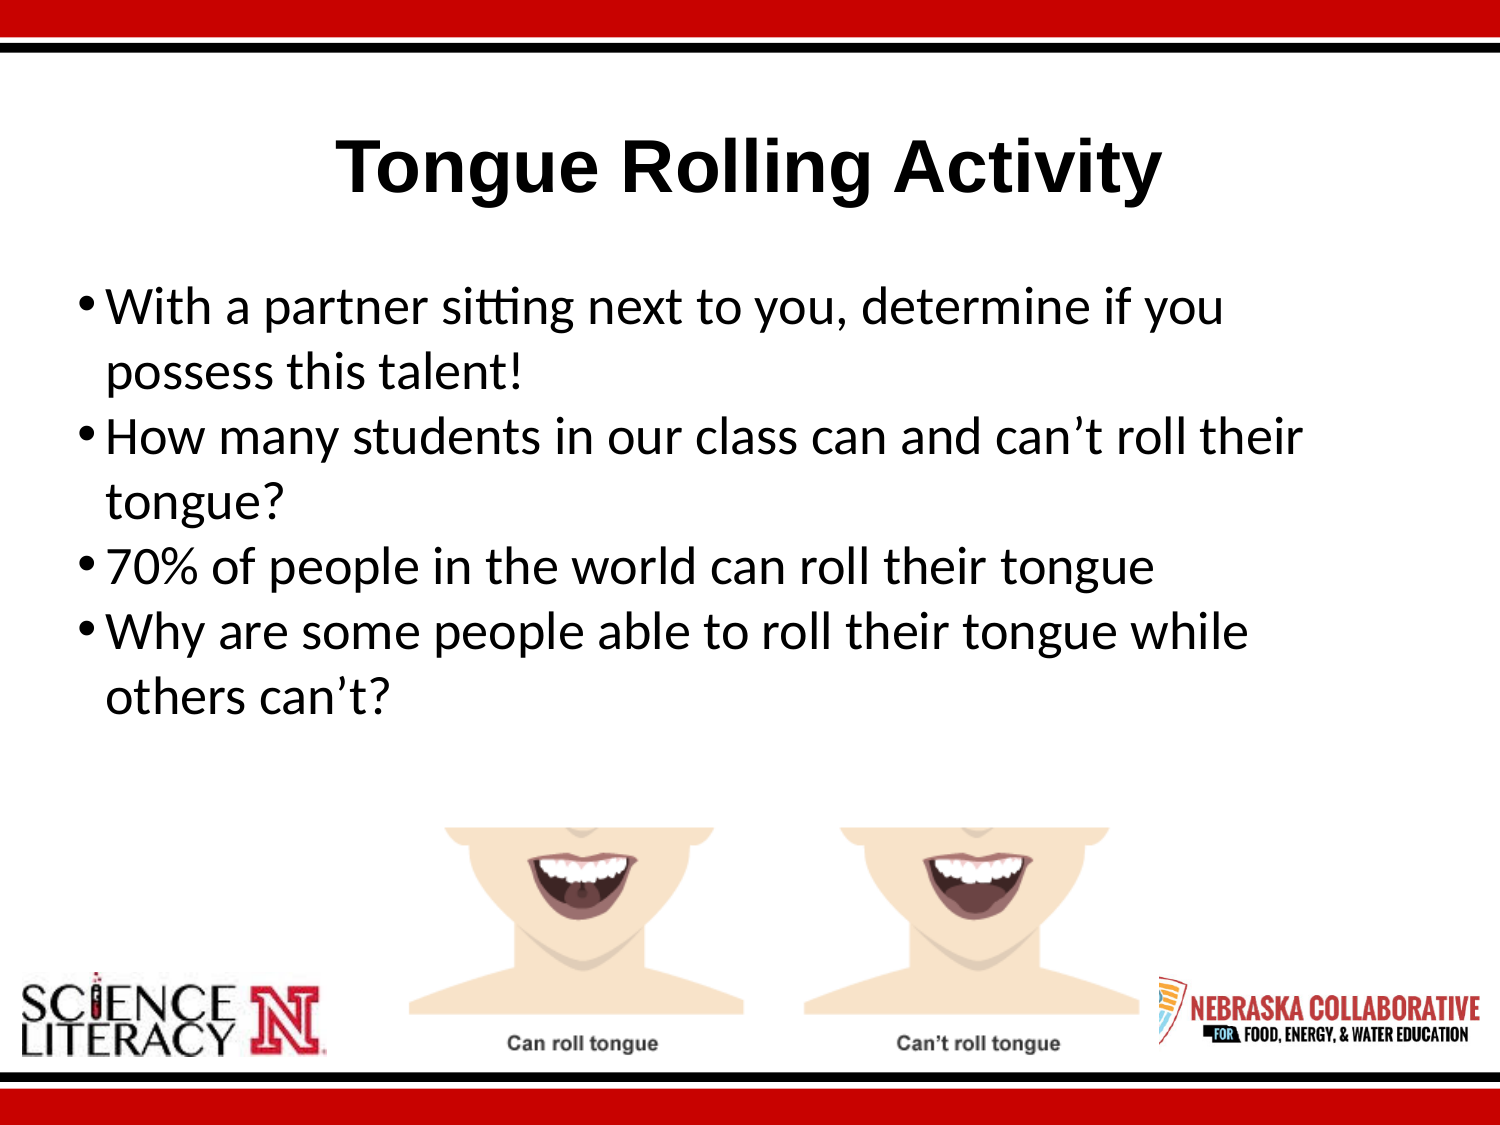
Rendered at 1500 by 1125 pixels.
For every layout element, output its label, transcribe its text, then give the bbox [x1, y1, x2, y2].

picture [396, 804, 1480, 1058]
list With a partner sitting next to you, determine if you possess this talent! How many students in our class can and can’t roll their tongue? 70% of people in the world can roll their tongue Why are some people able to roll their tongue while others can’t? [62, 262, 1397, 977]
picture [22, 972, 327, 1057]
title Tongue Rolling Activity [103, 59, 1397, 262]
